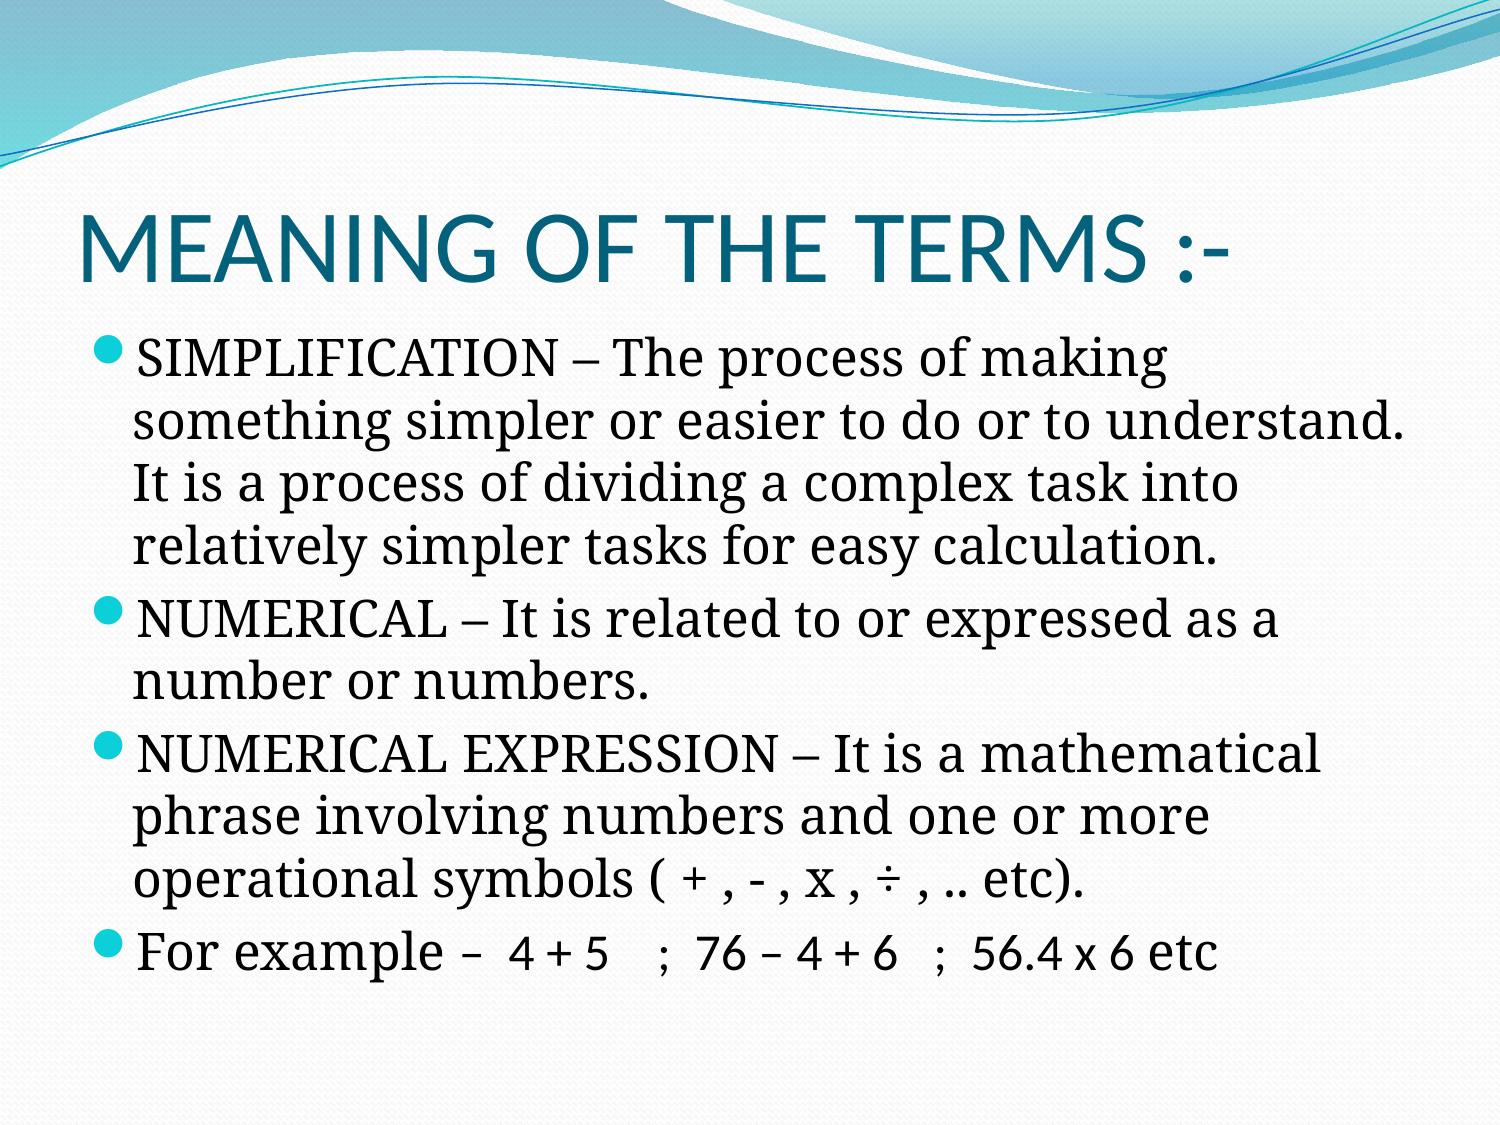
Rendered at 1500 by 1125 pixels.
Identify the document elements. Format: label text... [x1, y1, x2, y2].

title MEANING OF THE TERMS :- [75, 115, 1425, 303]
list SIMPLIFICATION – The process of making something simpler or easier to do or to understand. It is a process of dividing a complex task into relatively simpler tasks for easy calculation. NUMERICAL – It is related to or expressed as a number or numbers. NUMERICAL EXPRESSION – It is a mathematical phrase involving numbers and one or more operational symbols ( + , - , x , ÷ , .. etc). For example – 4 + 5 ; 76 – 4 + 6 ; 56.4 x 6 etc [75, 317, 1425, 1038]
